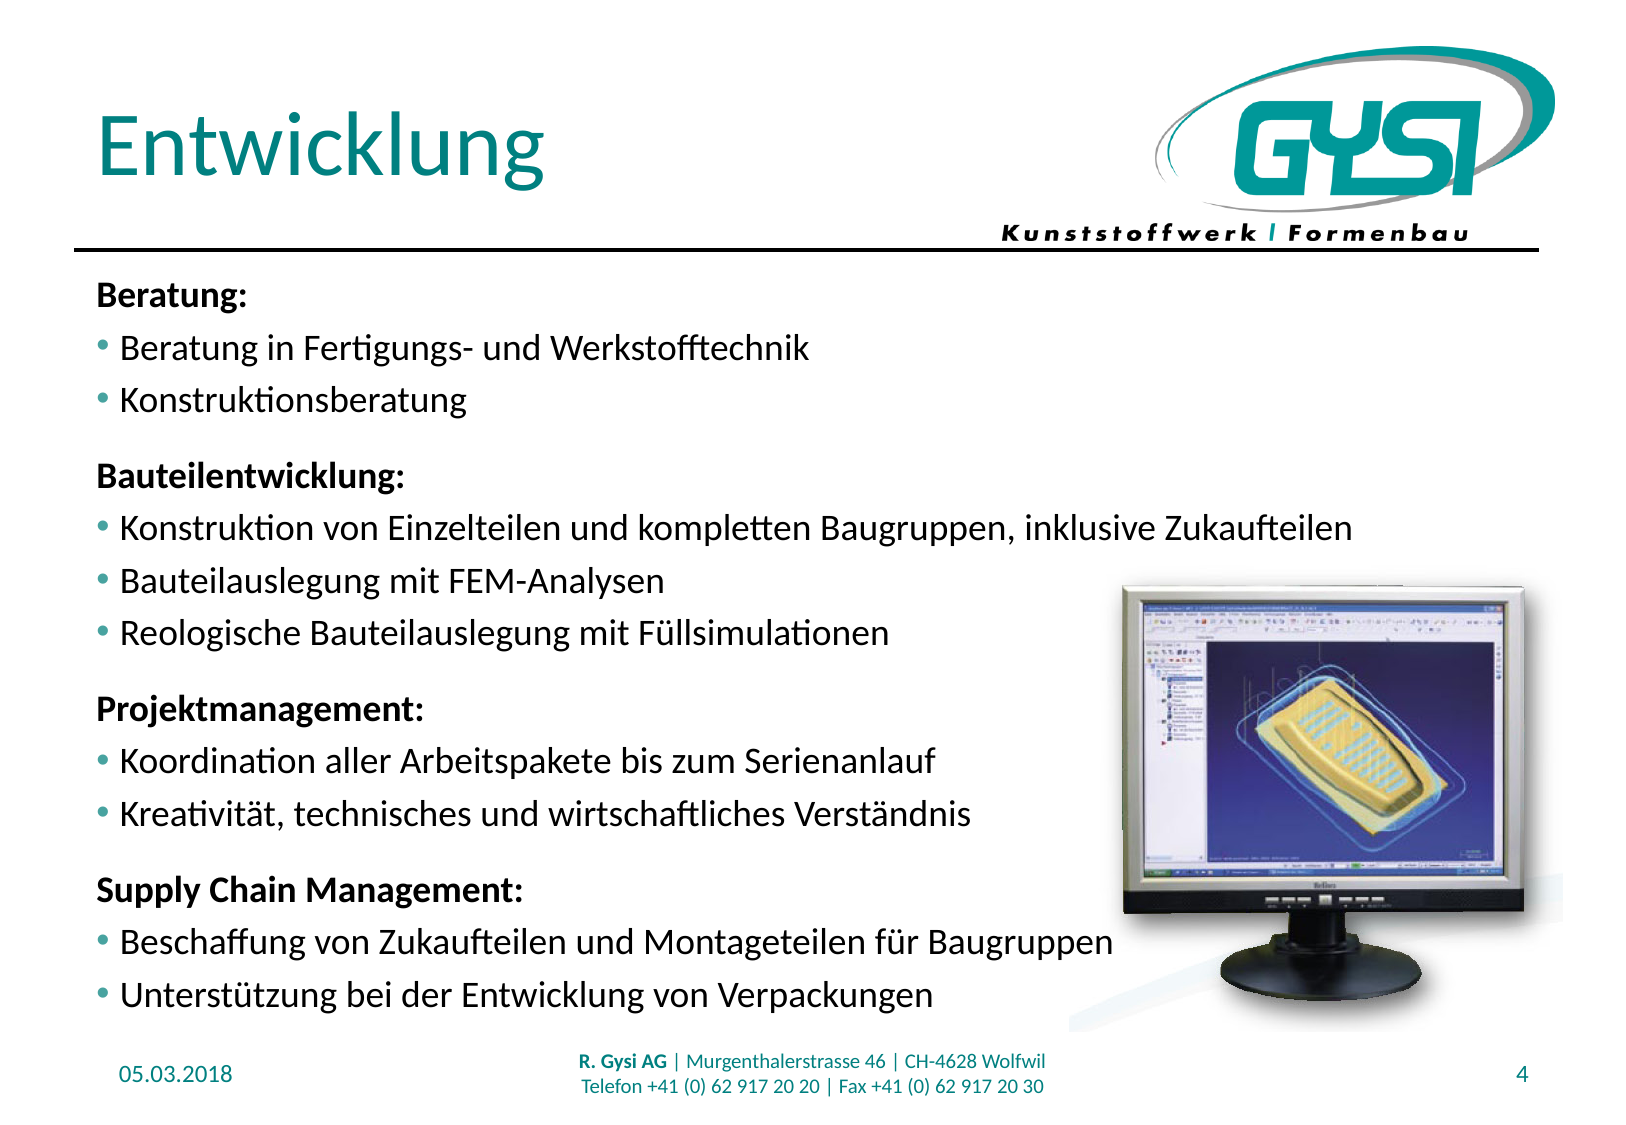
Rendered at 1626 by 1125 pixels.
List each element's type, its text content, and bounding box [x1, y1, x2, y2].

picture [1069, 550, 1563, 1032]
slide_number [103, 1042, 461, 1103]
slide_number 4 [1164, 1042, 1544, 1103]
list Beratung: Beratung in Fertigungs- und Werkstofftechnik Konstruktionsberatung Bauteilentwicklung: Konstruktion von Einzelteilen und kompletten Baugruppen, inklusive Zukaufteilen Bauteilauslegung mit FEM-Analysen Reologische Bauteilauslegung mit Füllsimulationen Projektmanagement: Koordination aller Arbeitspakete bis zum Serienanlauf Kreativität, technisches und wirtschaftliches Verständnis Supply Chain Management: Beschaffung von Zukaufteilen und Montageteilen für Baugruppen Unterstützung bei der Entwicklung von Verpackungen [81, 262, 1544, 1023]
footer R. Gysi AG | Murgenthalerstrasse 46 | CH-4628 Wolfwil Telefon +41 (0) 62 917 20 20 | Fax +41 (0) 62 917 20 30 [555, 1042, 1070, 1103]
picture [1002, 46, 1555, 241]
title Entwicklung [81, 45, 1544, 233]
